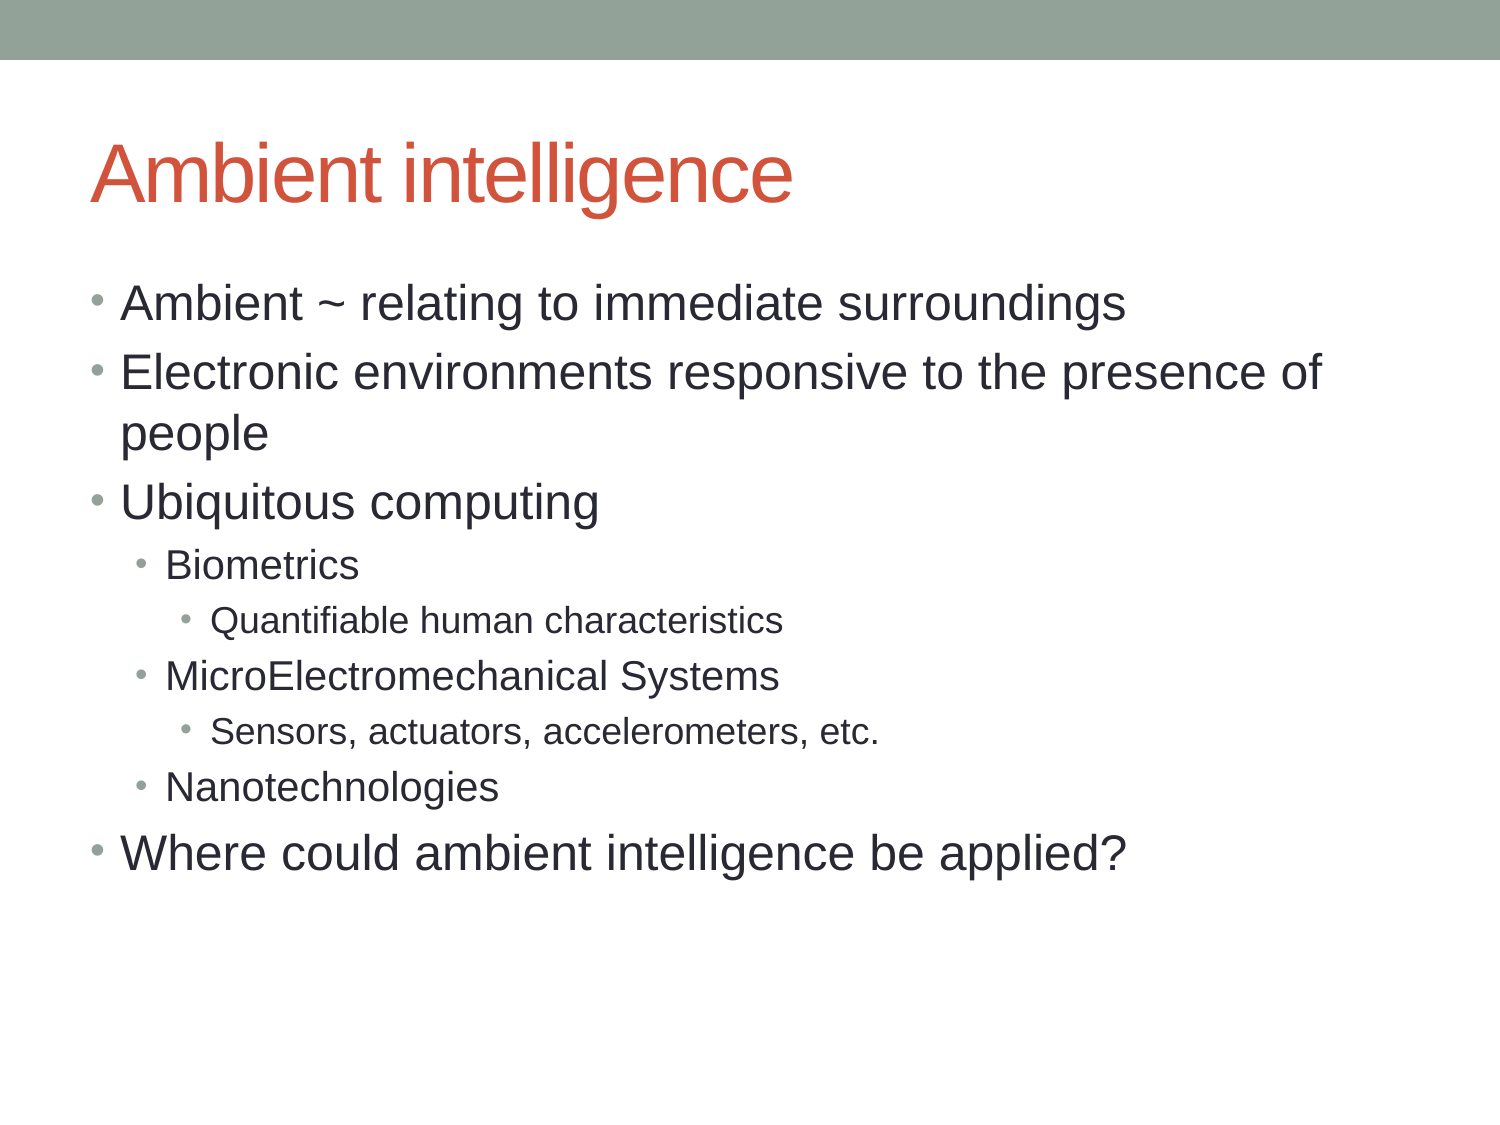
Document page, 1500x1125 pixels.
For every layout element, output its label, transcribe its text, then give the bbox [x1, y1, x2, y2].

list Ambient ~ relating to immediate surroundings Electronic environments responsive to the presence of people Ubiquitous computing Biometrics Quantifiable human characteristics MicroElectromechanical Systems Sensors, actuators, accelerometers, etc. Nanotechnologies Where could ambient intelligence be applied? [75, 262, 1425, 1063]
title Ambient intelligence [75, 87, 1425, 250]
